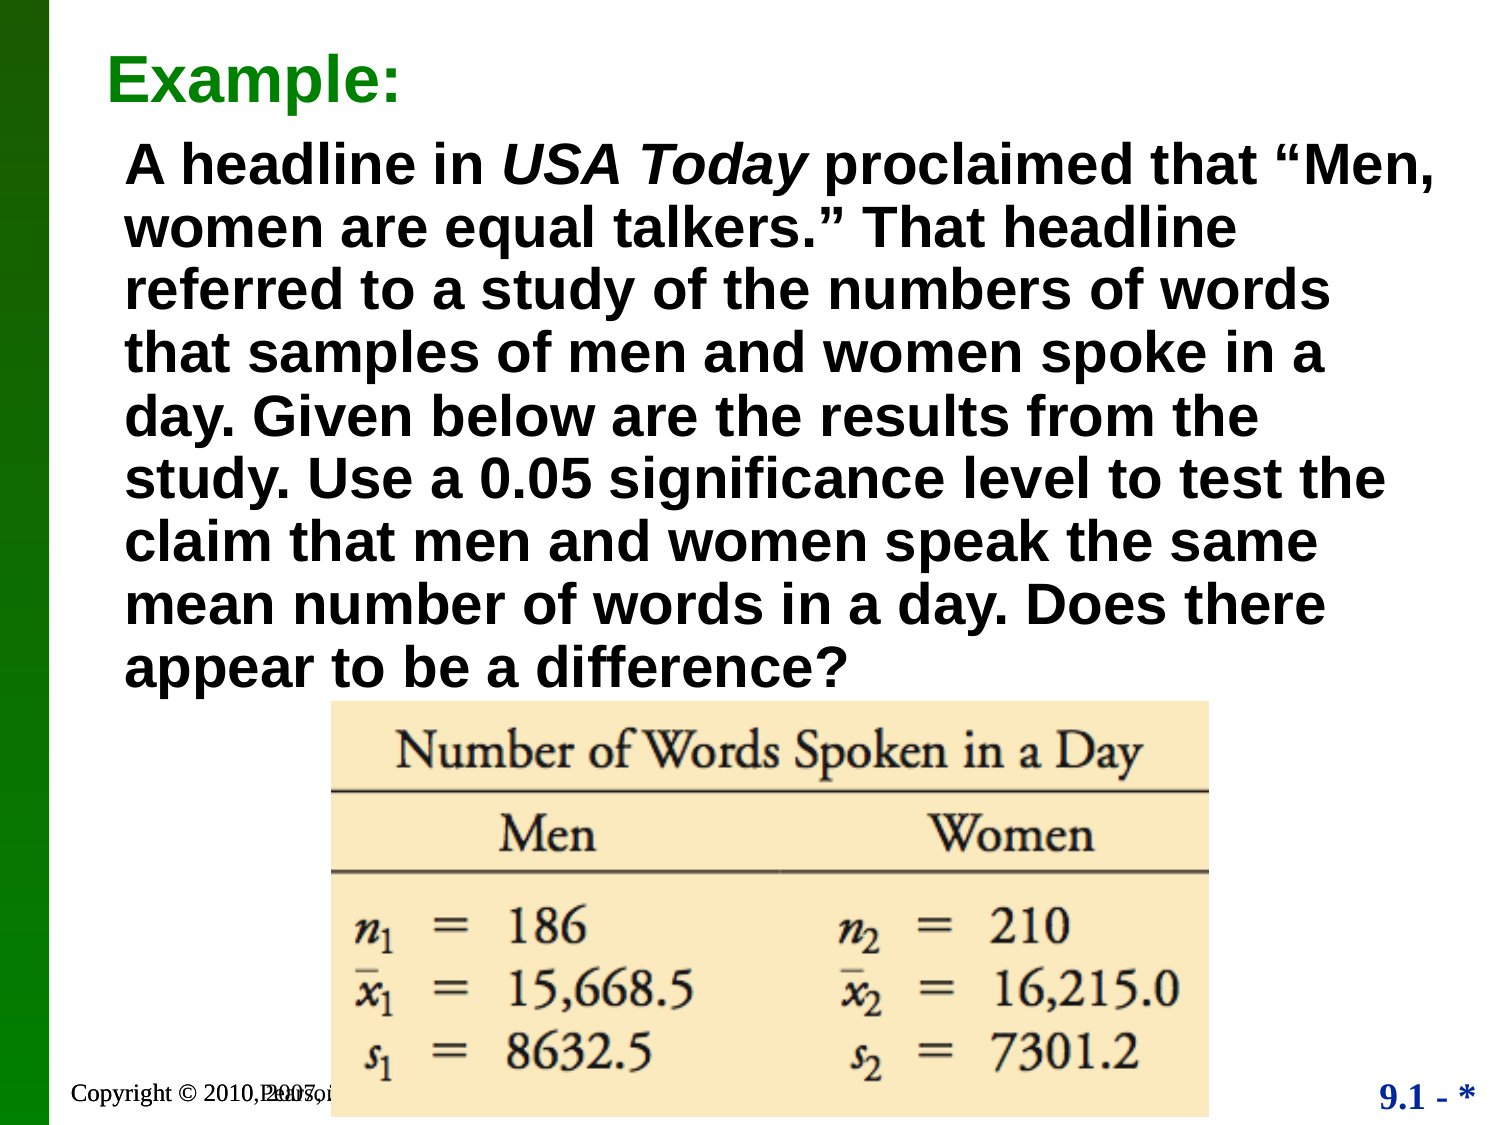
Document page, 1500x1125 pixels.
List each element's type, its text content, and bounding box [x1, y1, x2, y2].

title Example: [91, 28, 1367, 116]
list A headline in USA Today proclaimed that “Men, women are equal talkers.” That headline referred to a study of the numbers of words that samples of men and women spoke in a day. Given below are the results from the study. Use a 0.05 significance level to test the claim that men and women speak the same mean number of words in a day. Does there appear to be a difference? [109, 126, 1454, 711]
text_box Copyright © 2010 Pearson Education [55, 1061, 326, 1114]
picture [331, 701, 1210, 1117]
